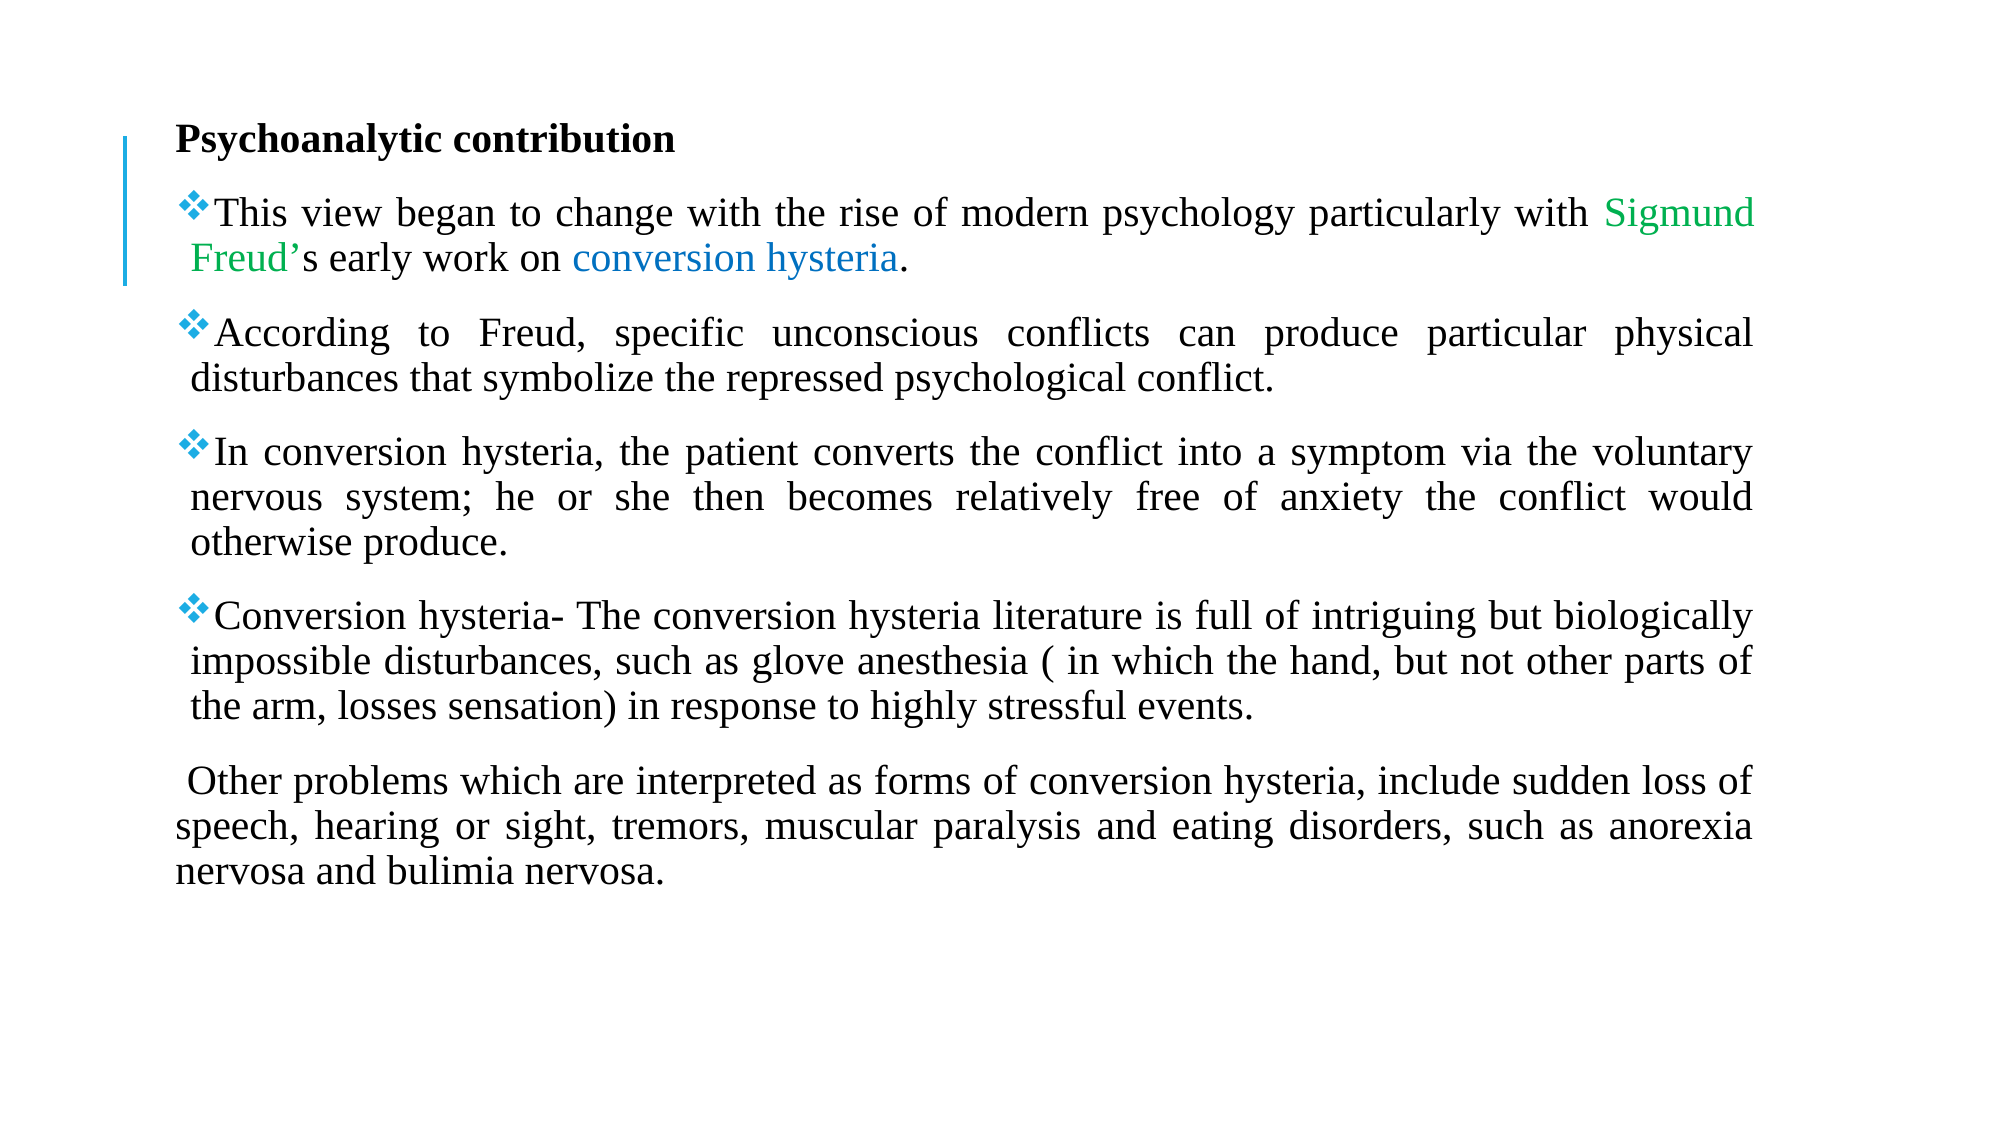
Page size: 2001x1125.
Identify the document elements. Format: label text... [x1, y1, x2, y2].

list Psychoanalytic contribution This view began to change with the rise of modern psychology particularly with Sigmund Freud’s early work on conversion hysteria. According to Freud, specific unconscious conflicts can produce particular physical disturbances that symbolize the repressed psychological conflict. In conversion hysteria, the patient converts the conflict into a symptom via the voluntary nervous system; he or she then becomes relatively free of anxiety the conflict would otherwise produce. Conversion hysteria- The conversion hysteria literature is full of intriguing but biologically impossible disturbances, such as glove anesthesia ( in which the hand, but not other parts of the arm, losses sensation) in response to highly stressful events. Other problems which are interpreted as forms of conversion hysteria, include sudden loss of speech, hearing or sight, tremors, muscular paralysis and eating disorders, such as anorexia nervosa and bulimia nervosa. [168, 109, 1763, 1035]
